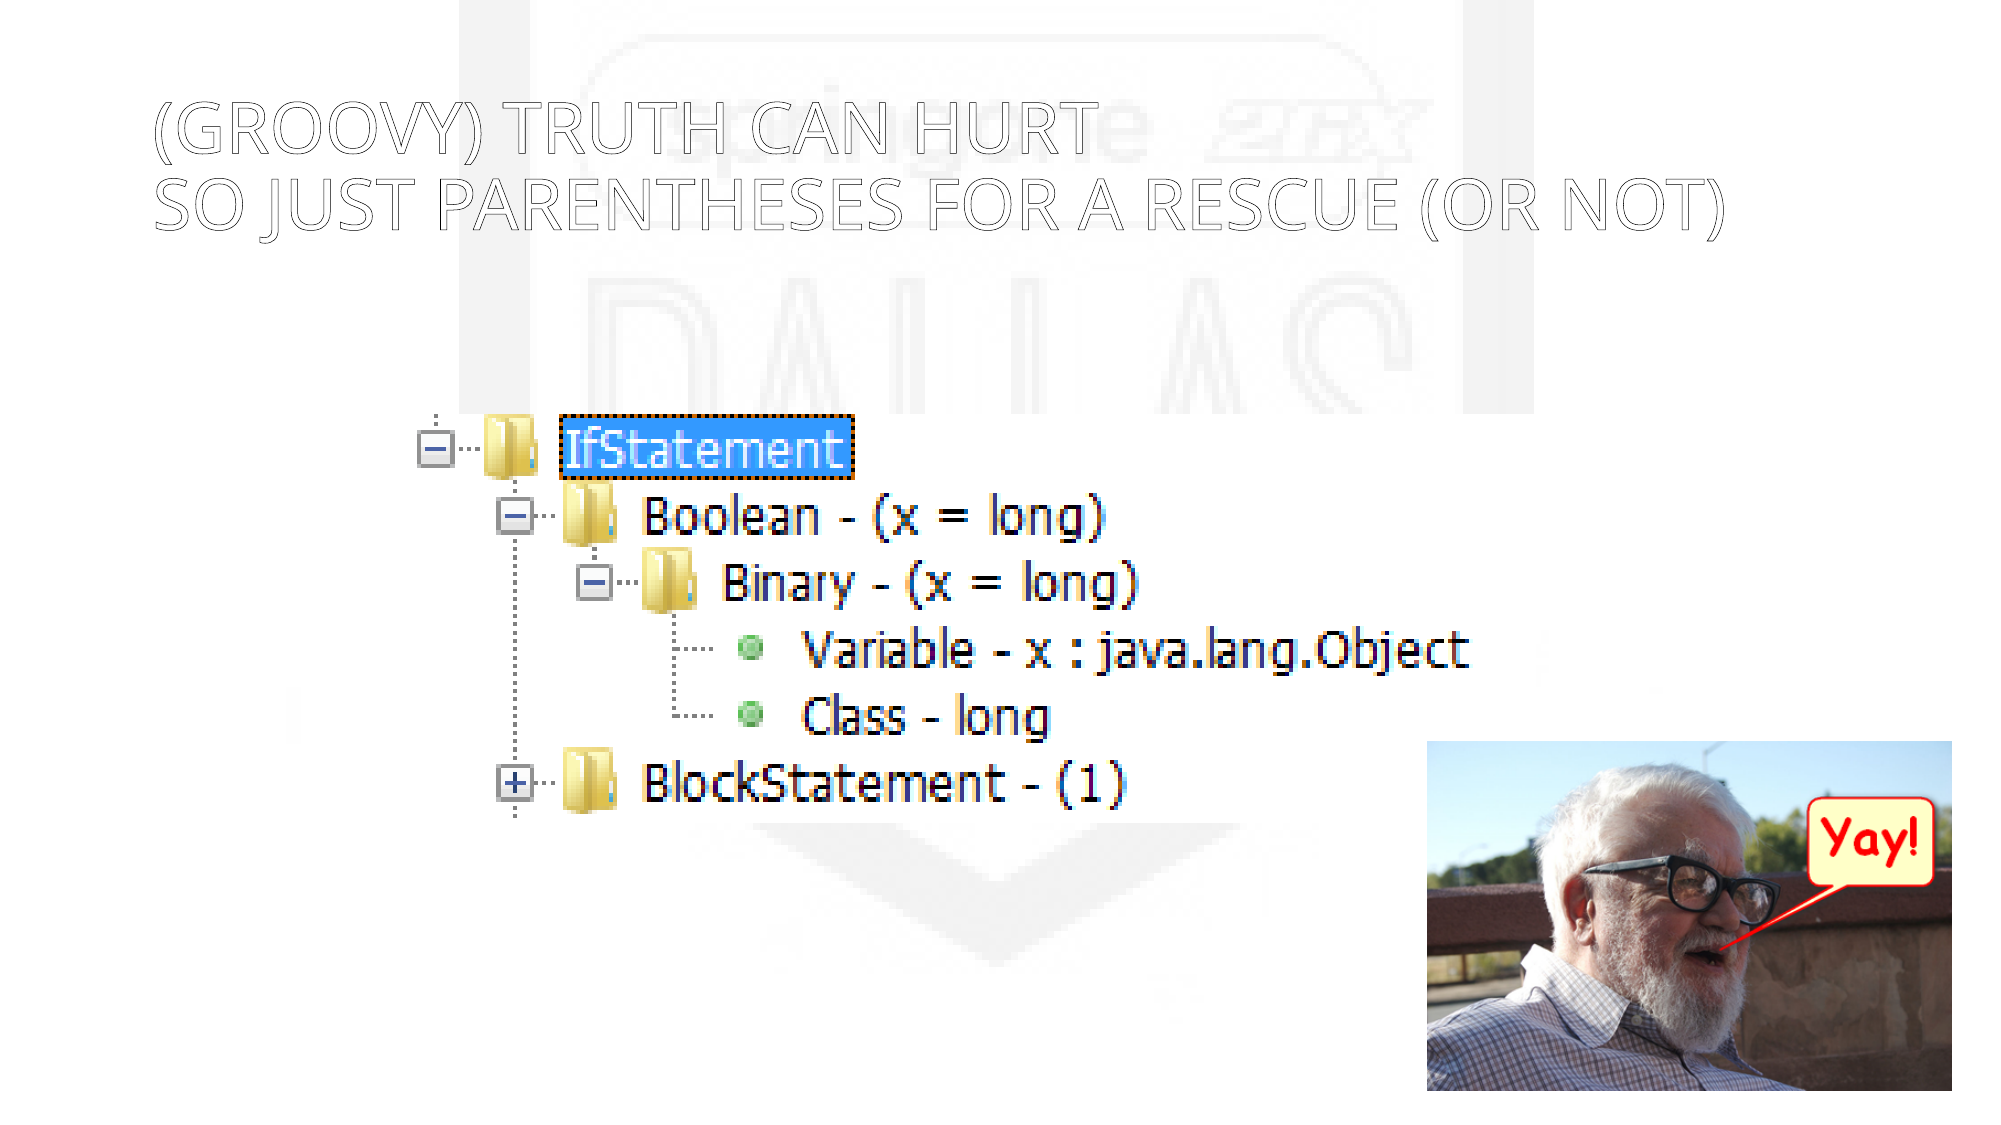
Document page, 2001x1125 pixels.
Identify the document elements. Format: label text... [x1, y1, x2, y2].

title (Groovy) truth can hurt so just parentheses for a rescue (or not) [137, 59, 1863, 278]
picture [380, 414, 1952, 1091]
